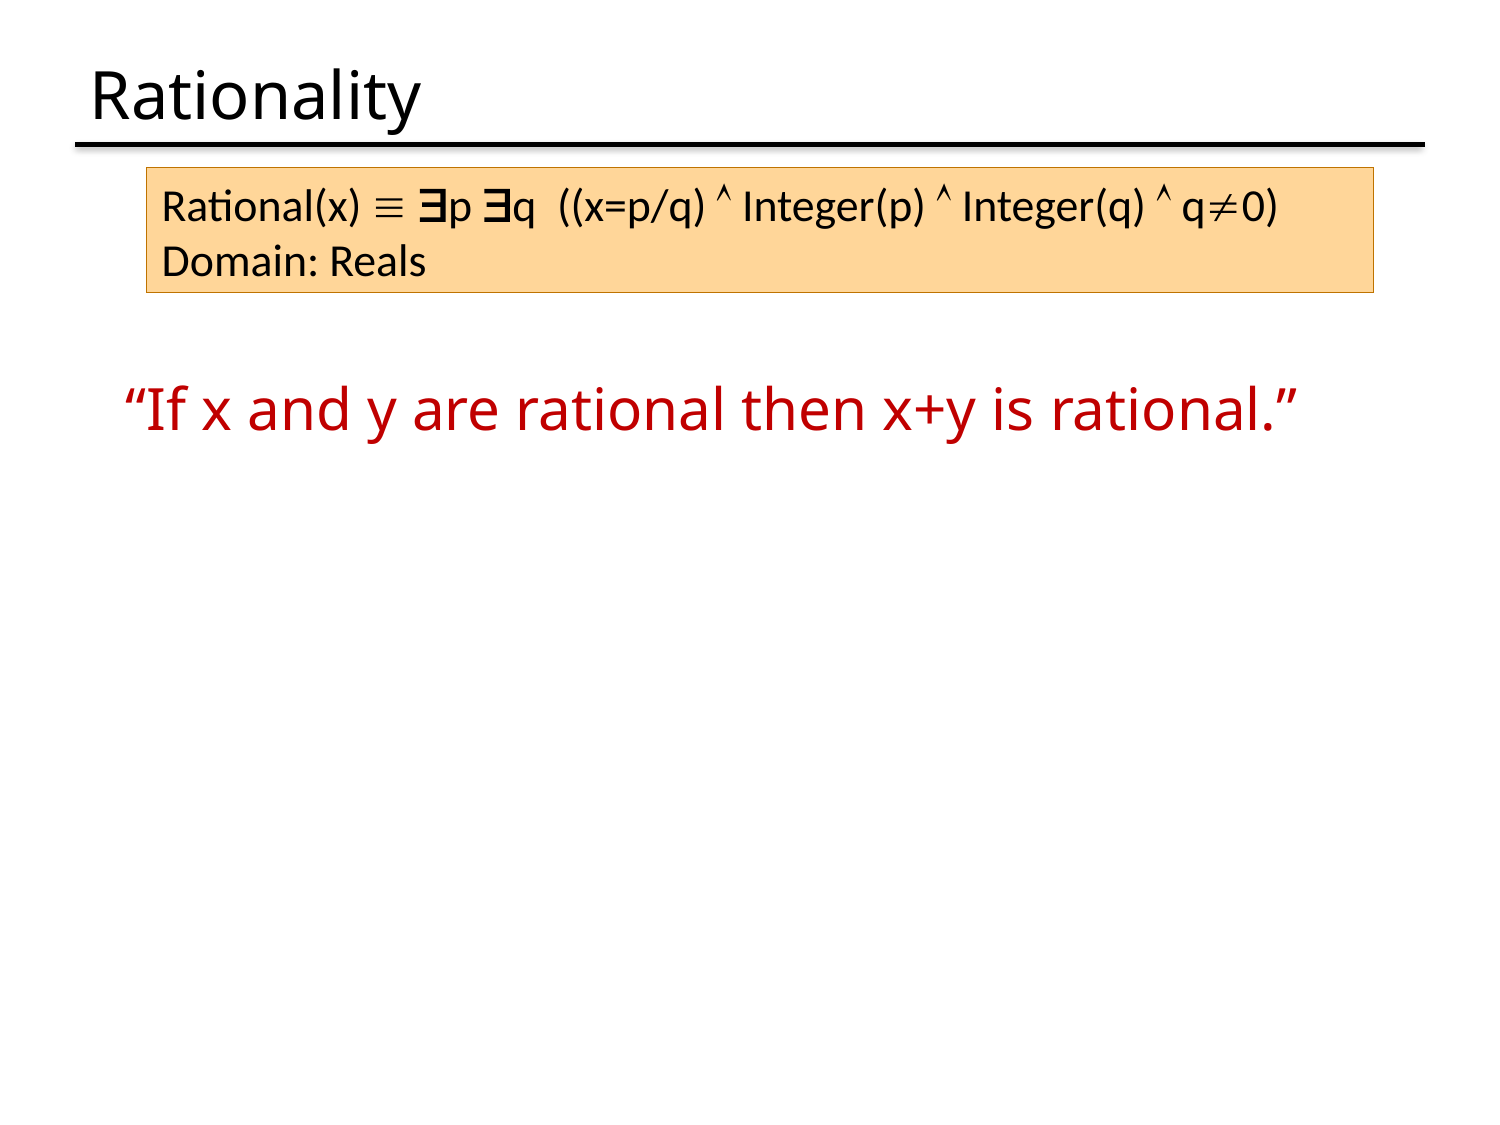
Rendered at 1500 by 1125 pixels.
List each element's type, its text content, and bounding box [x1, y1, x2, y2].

text_box Rational(x)  p q ((x=p/q)  Integer(p)  Integer(q)  q0) Domain: Reals [146, 167, 1374, 293]
title Rationality [75, 45, 1425, 145]
list “If x and y are rational then x+y is rational.” [95, 283, 1446, 1076]
